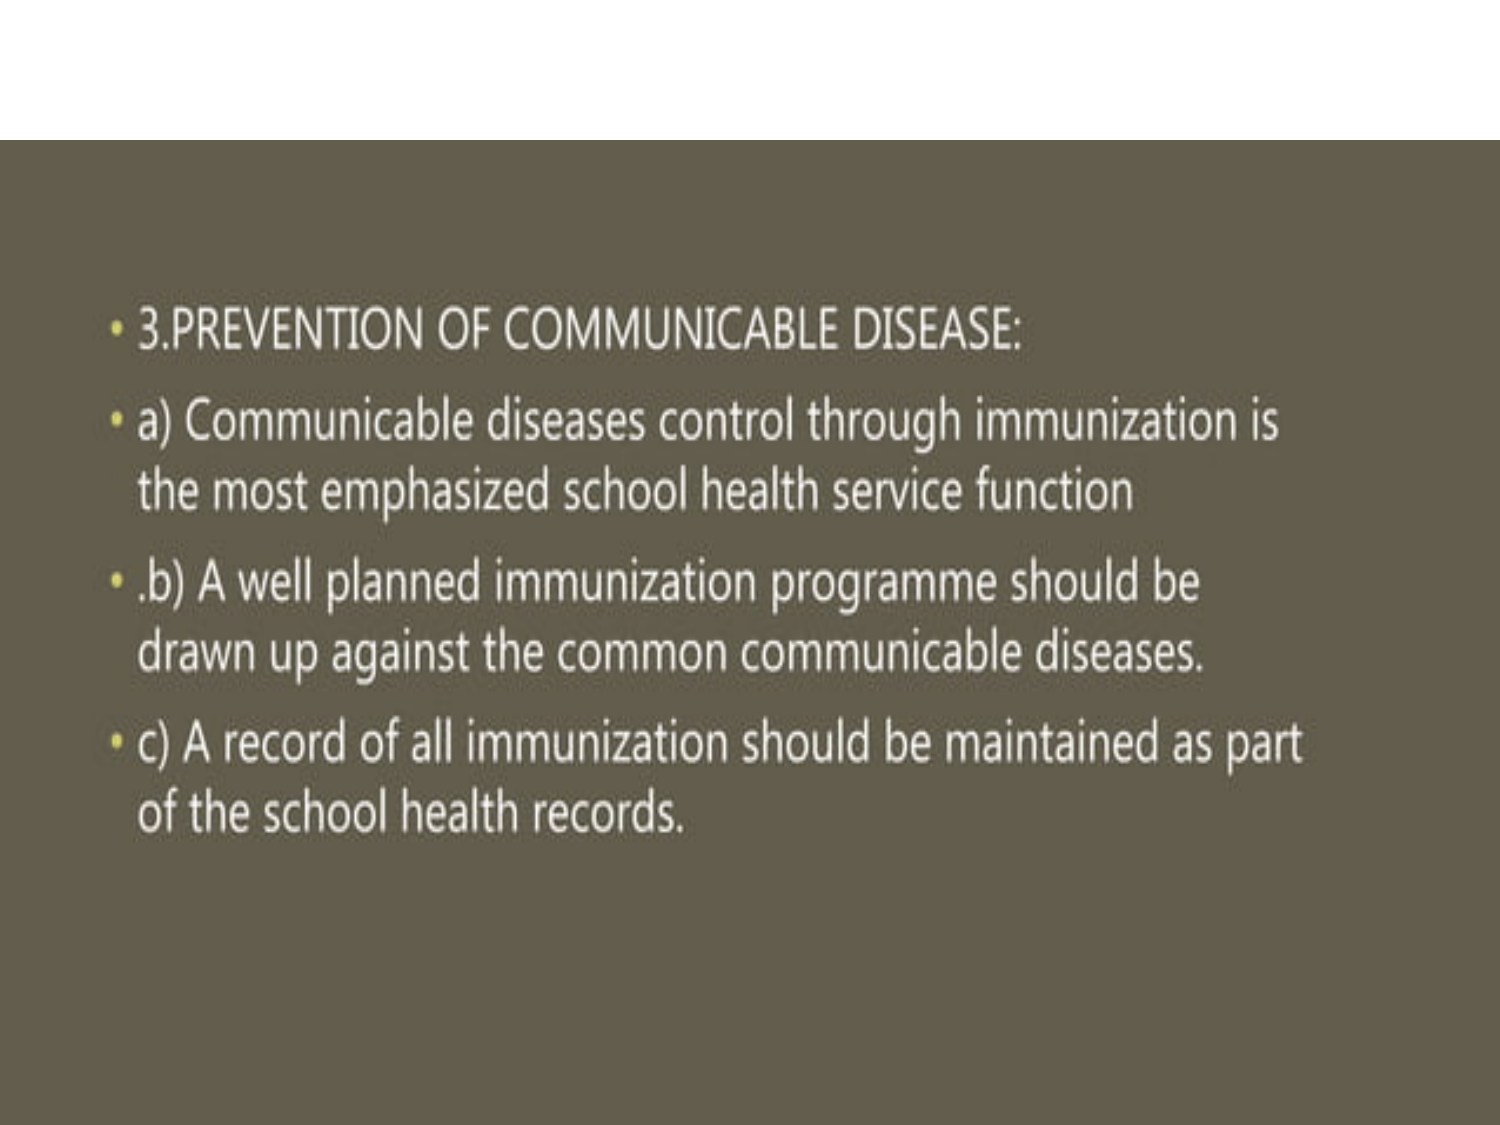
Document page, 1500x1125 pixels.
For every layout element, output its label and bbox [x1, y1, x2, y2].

picture [0, 139, 1500, 1125]
